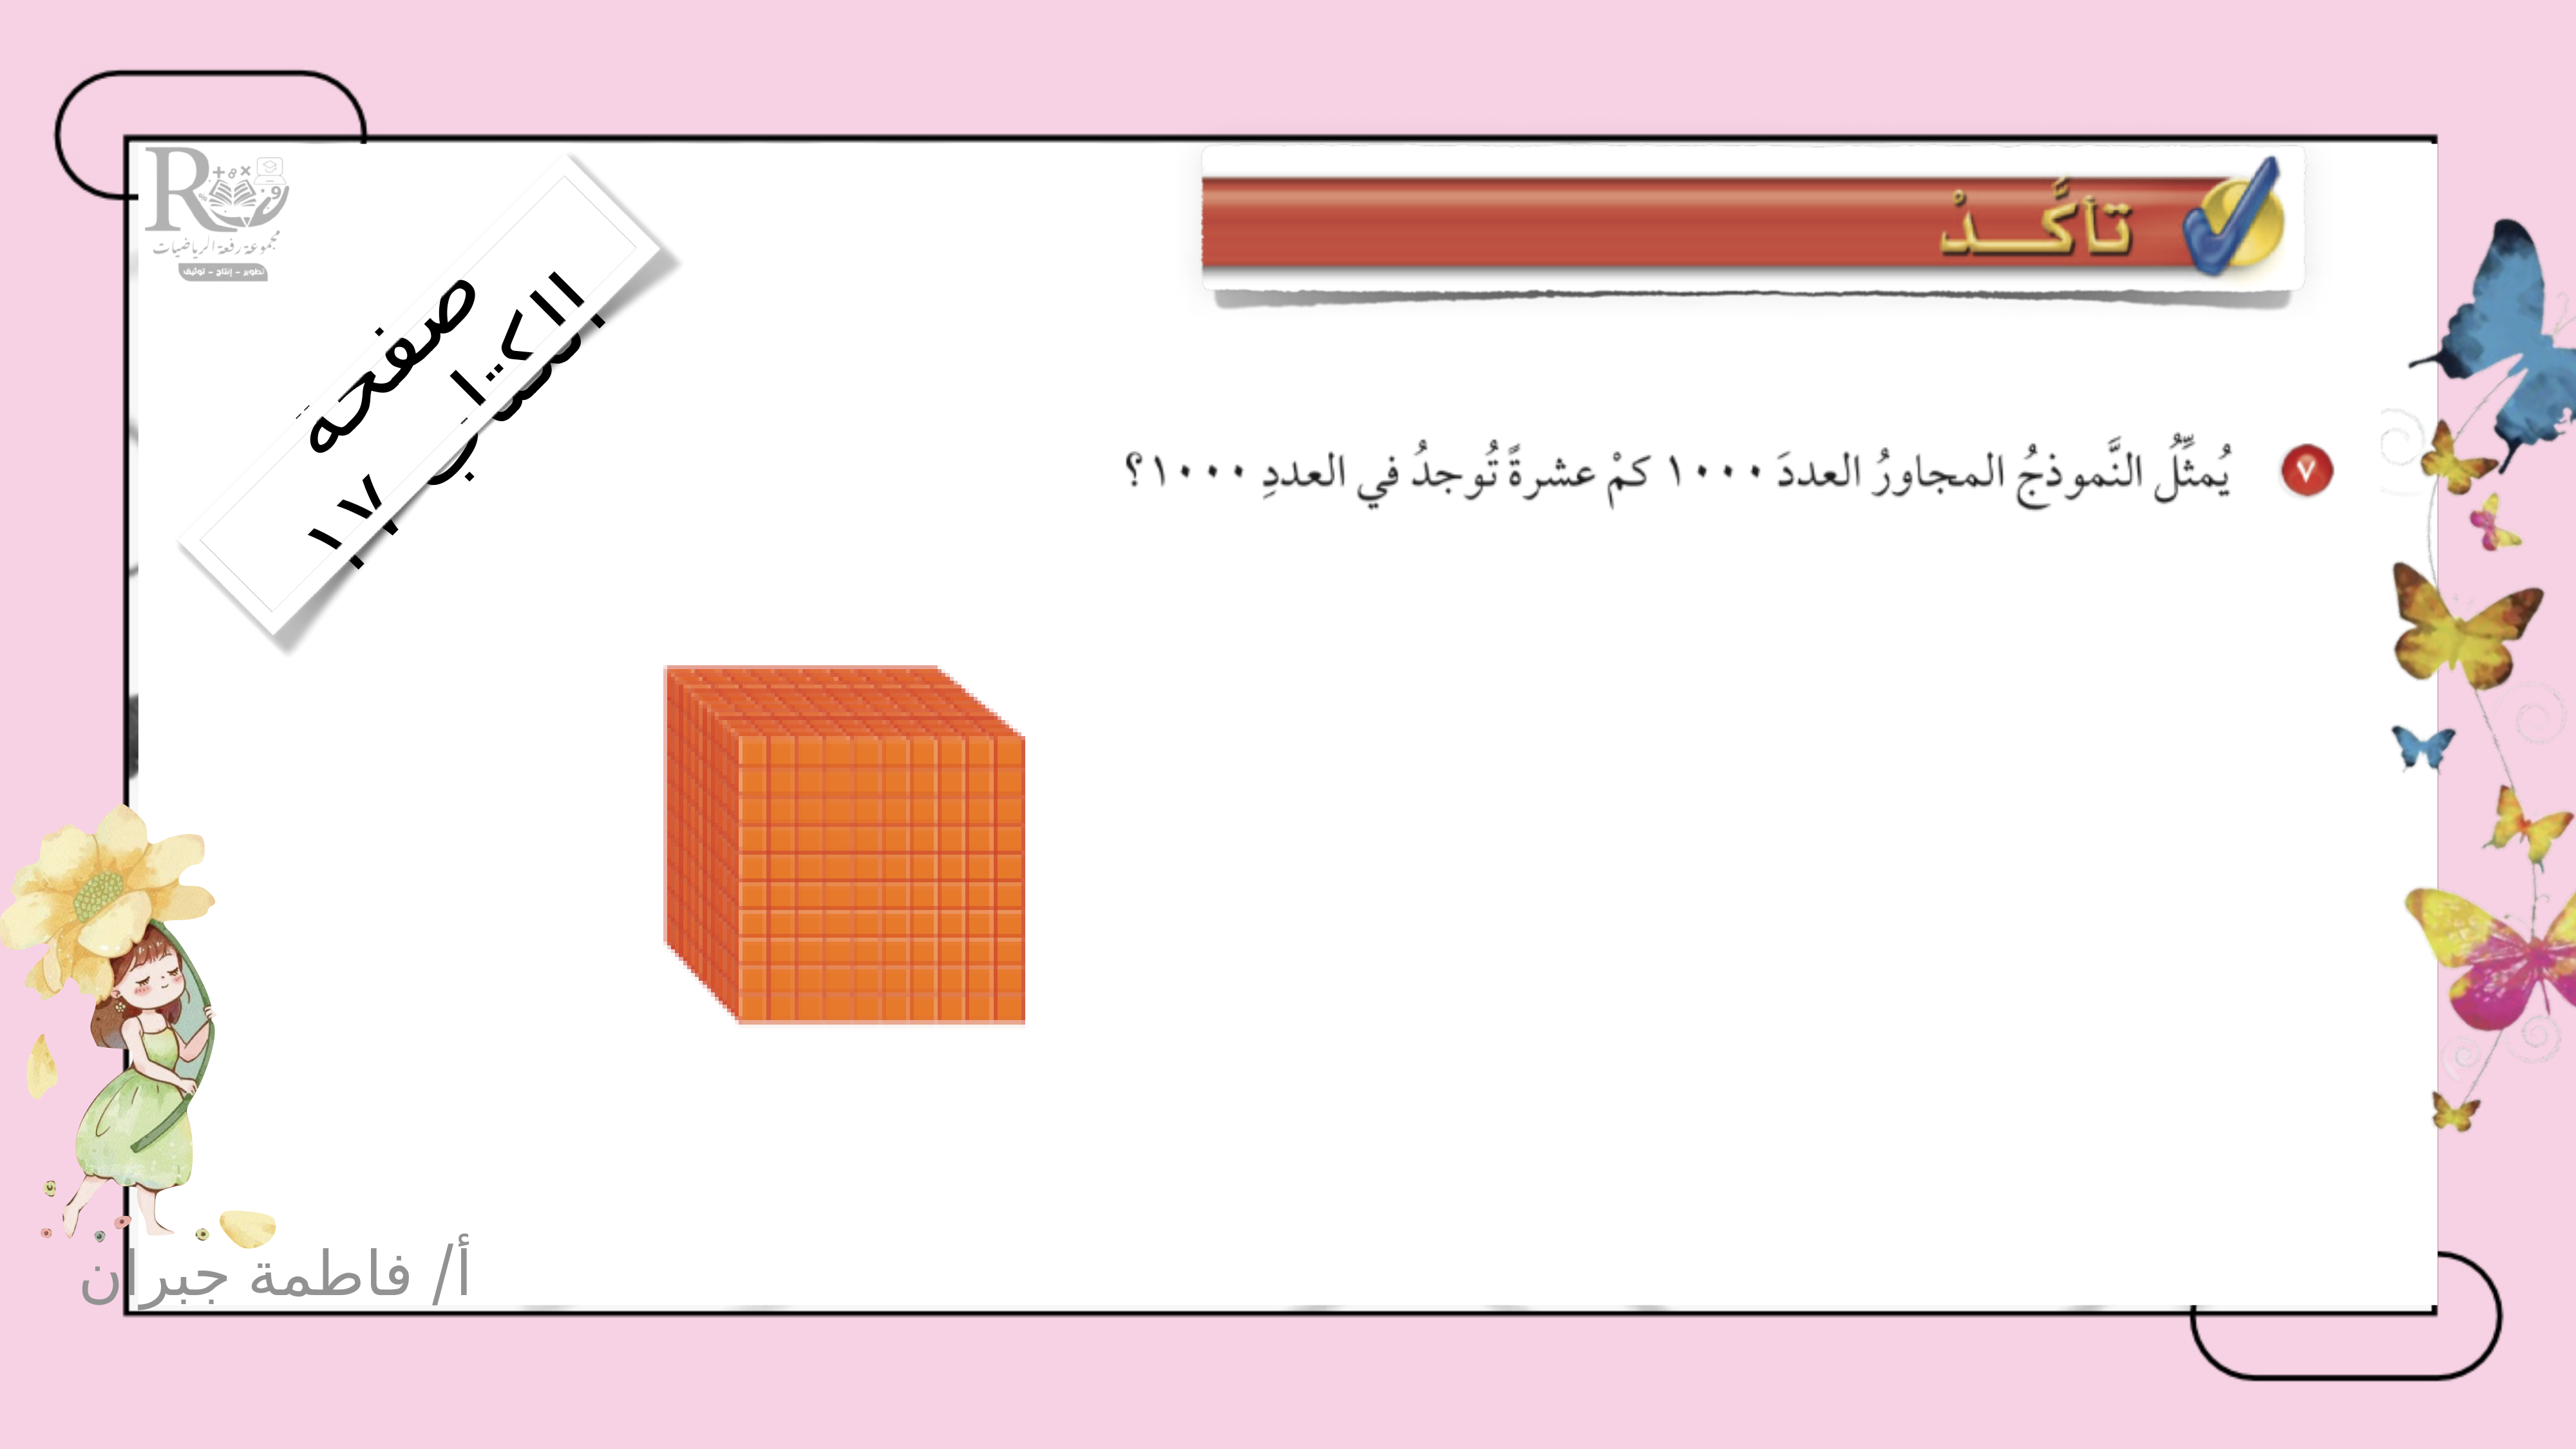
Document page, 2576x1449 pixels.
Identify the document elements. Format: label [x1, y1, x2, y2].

picture [1168, 108, 2338, 328]
picture [1125, 329, 2576, 1036]
text_box [0, 0, 2576, 1449]
picture [591, 571, 1105, 1084]
picture [0, 803, 276, 1249]
picture [137, 145, 303, 290]
text_box [147, 319, 712, 488]
